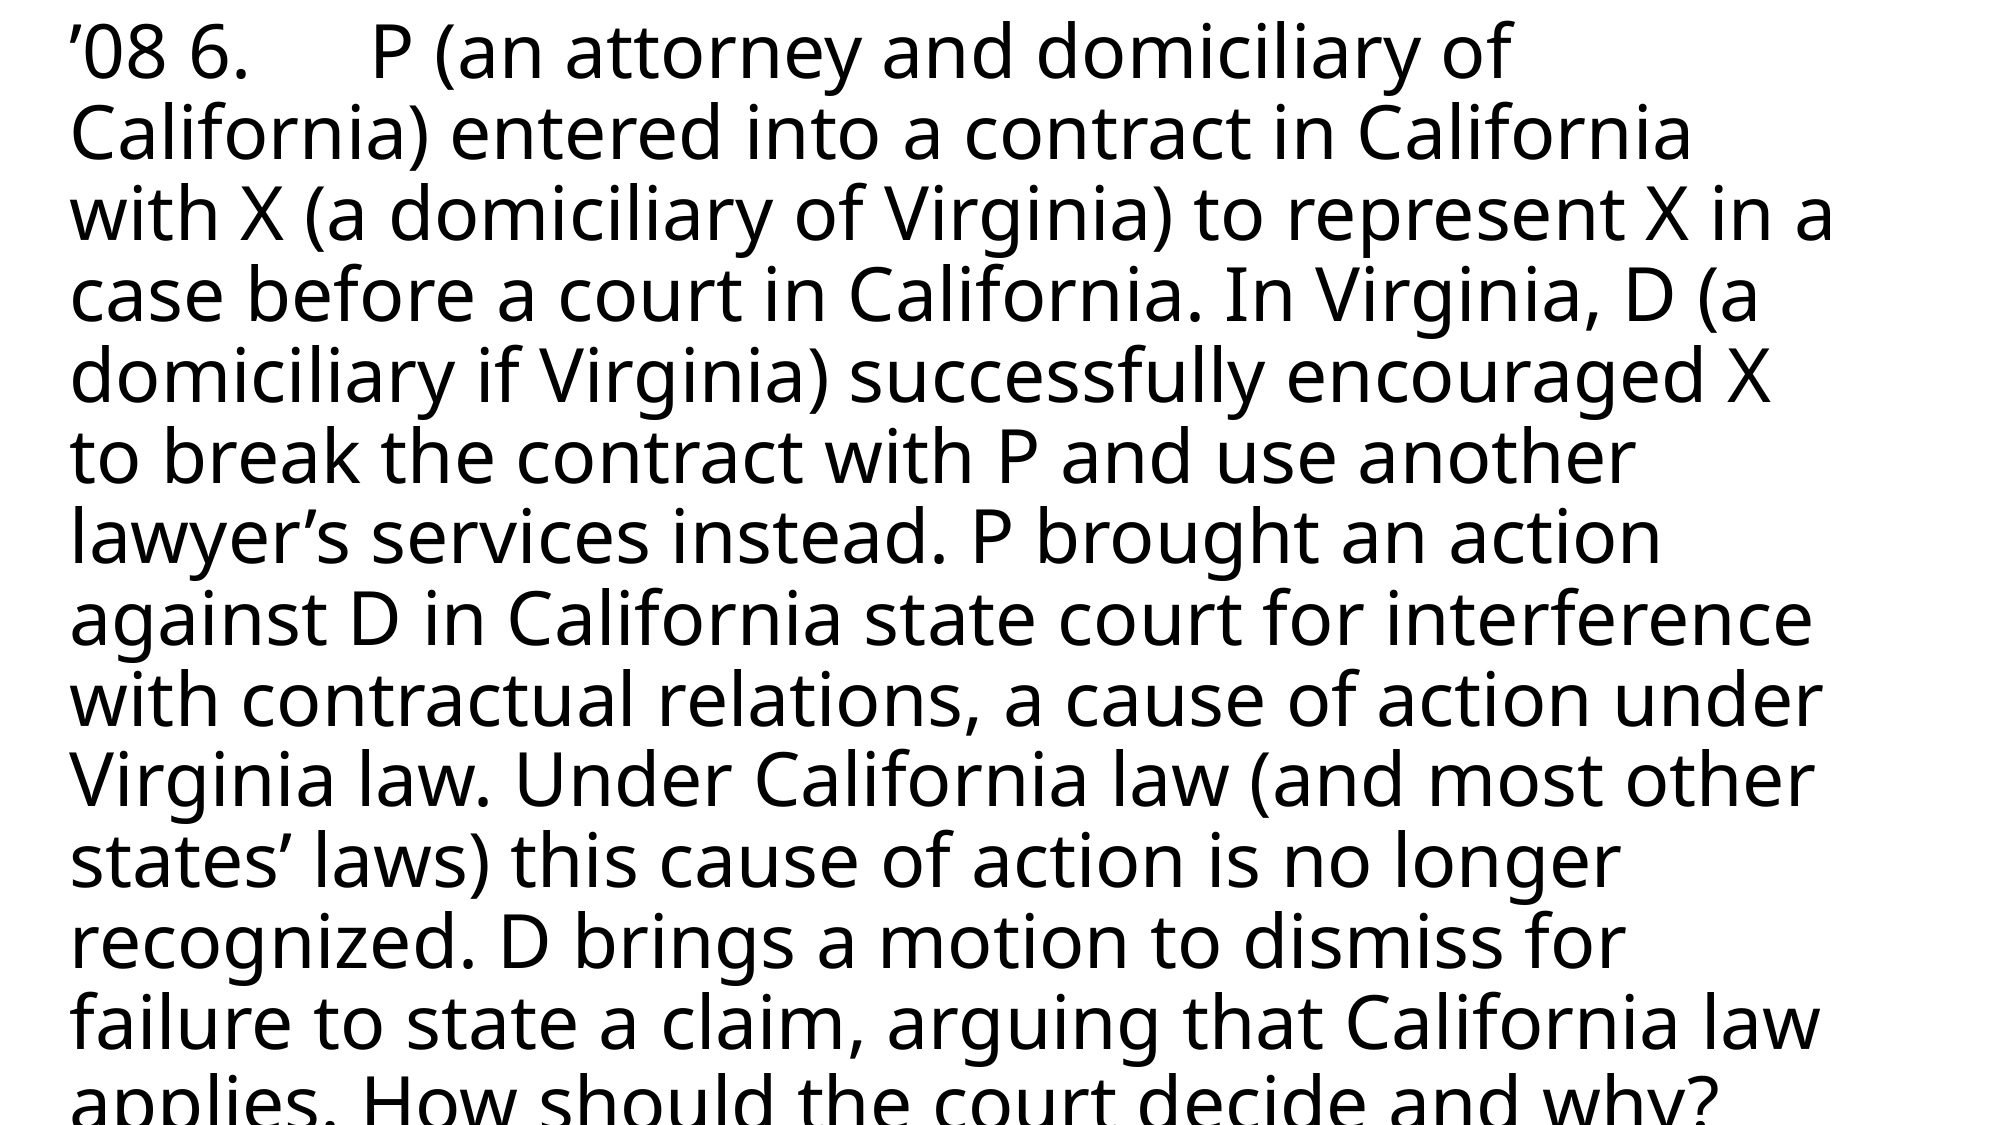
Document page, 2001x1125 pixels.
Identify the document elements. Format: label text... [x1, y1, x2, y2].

title ’08 6. P (an attorney and domiciliary of California) entered into a contract in California with X (a domiciliary of Virginia) to represent X in a case before a court in California. In Virginia, D (a domiciliary if Virginia) successfully encouraged X to break the contract with P and use another lawyer’s services instead. P brought an action against D in California state court for interference with contractual relations, a cause of action under Virginia law. Under California law (and most other states’ laws) this cause of action is no longer recognized. D brings a motion to dismiss for failure to state a claim, arguing that California law applies. How should the court decide and why? [54, 59, 1863, 1101]
